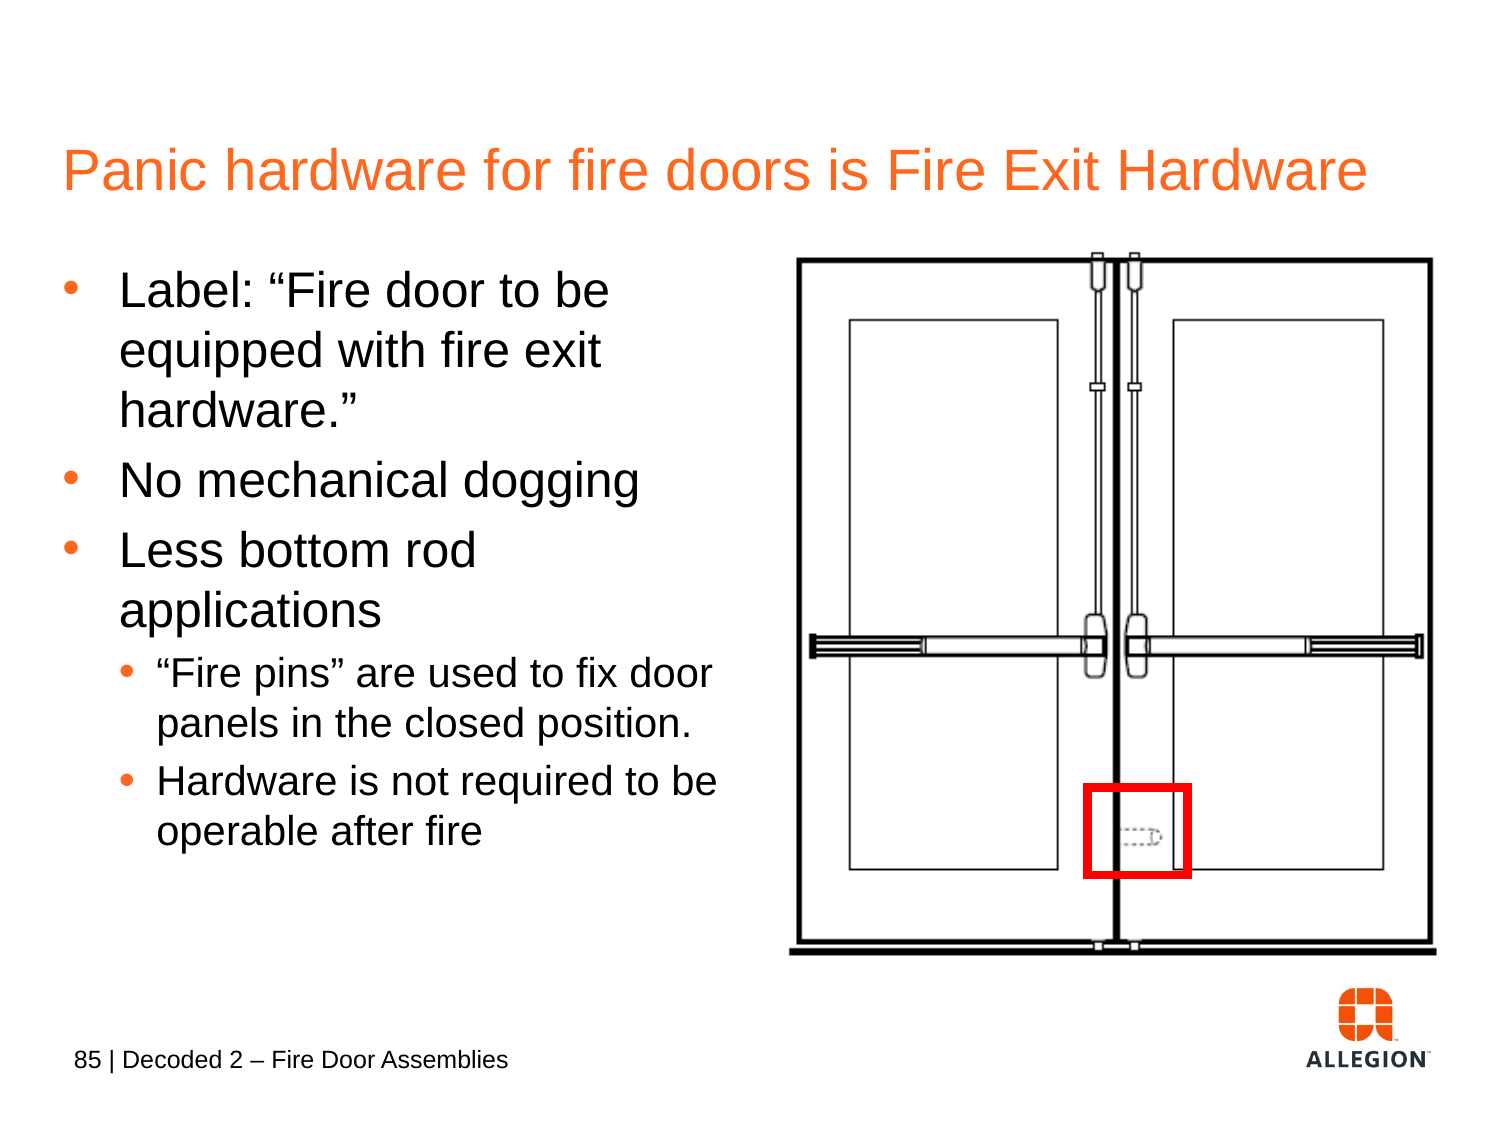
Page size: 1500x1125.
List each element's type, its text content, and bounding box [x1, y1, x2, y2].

list Label: “Fire door to be equipped with fire exit hardware.” No mechanical dogging Less bottom rod applications “Fire pins” are used to fix door panels in the closed position. Hardware is not required to be operable after fire [62, 249, 738, 1013]
picture [786, 249, 1446, 963]
title Panic hardware for fire doors is Fire Exit Hardware [62, 125, 1446, 225]
picture [1302, 984, 1434, 1071]
